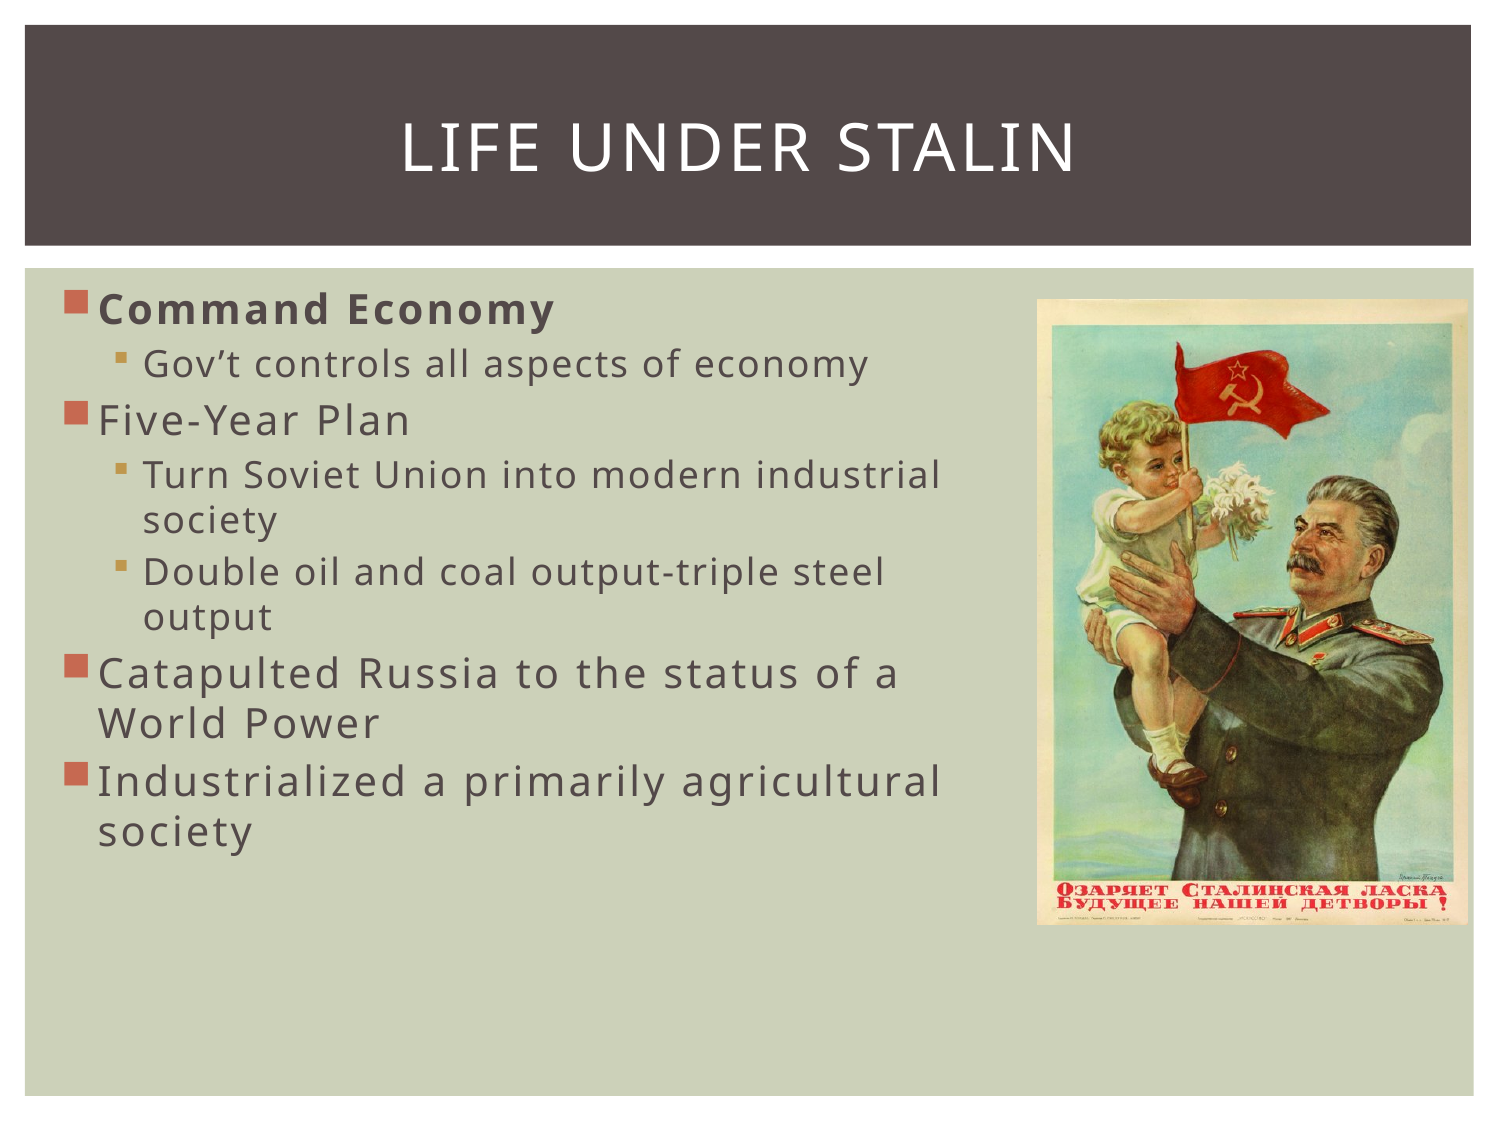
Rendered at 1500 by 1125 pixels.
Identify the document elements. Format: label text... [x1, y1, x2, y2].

list Command Economy Gov’t controls all aspects of economy Five-Year Plan Turn Soviet Union into modern industrial society Double oil and coal output-triple steel output Catapulted Russia to the status of a World Power Industrialized a primarily agricultural society [37, 275, 1038, 1018]
picture [1037, 299, 1468, 926]
title Life Under Stalin [62, 58, 1438, 232]
